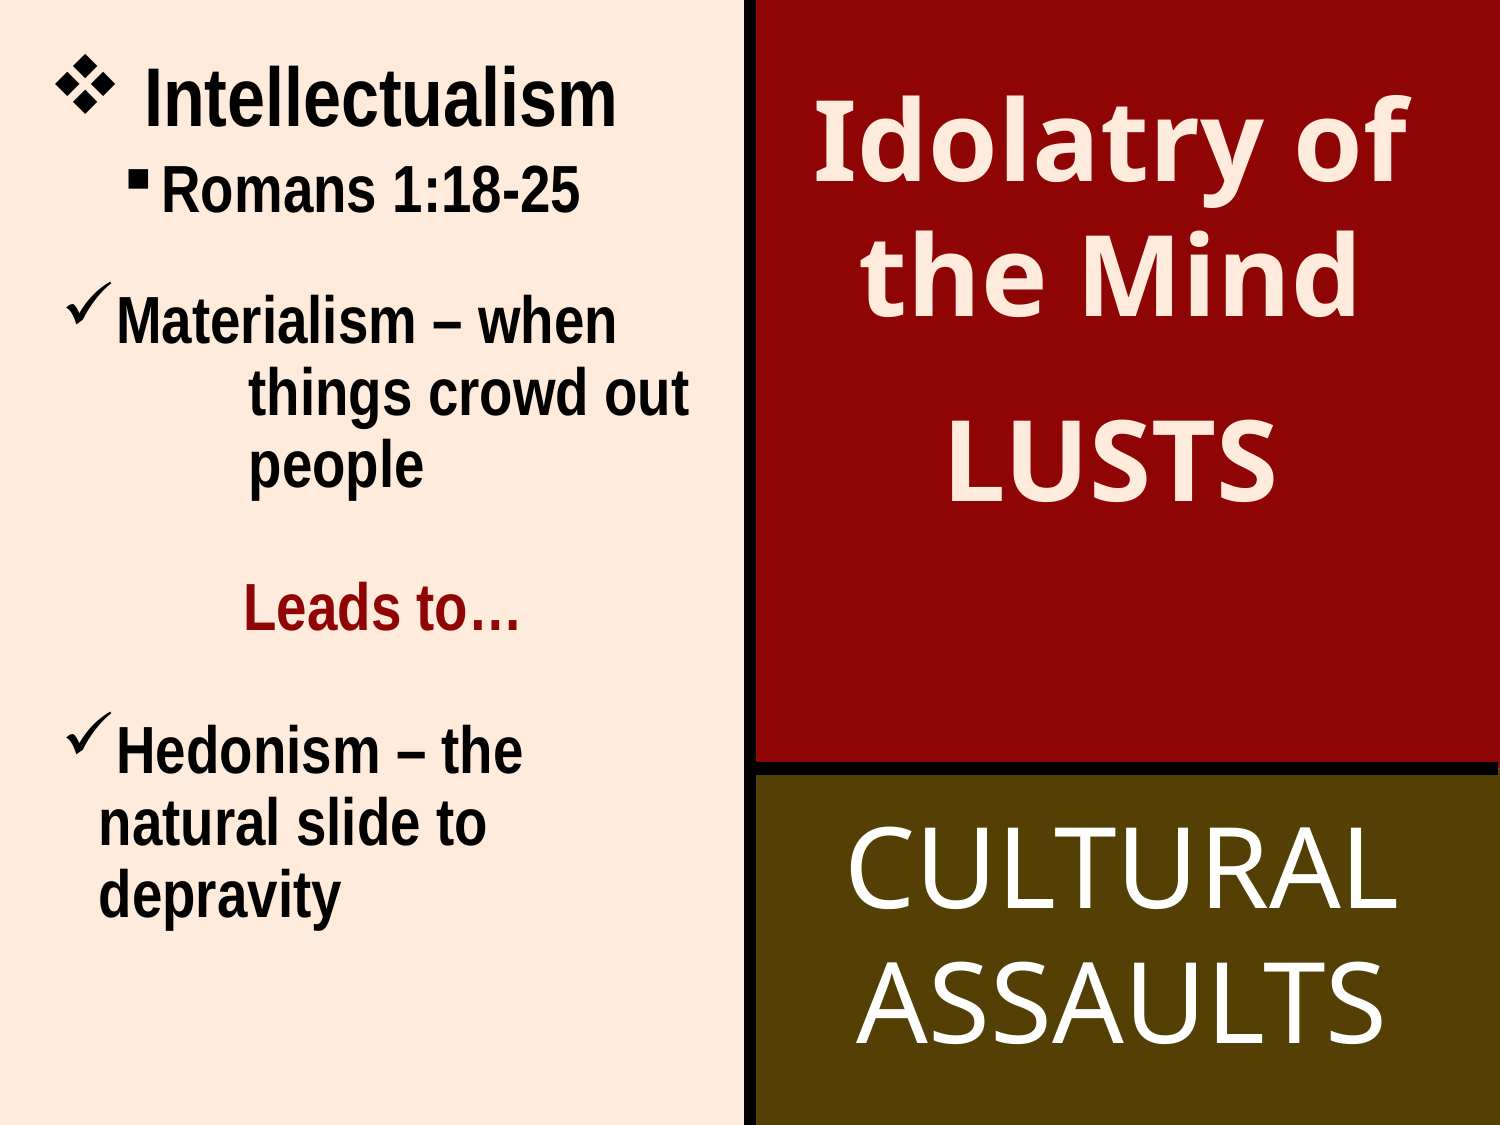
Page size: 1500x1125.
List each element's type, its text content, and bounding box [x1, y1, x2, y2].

text_box CULTURAL ASSAULTS [1124, 788, 1454, 1074]
list Intellectualism Romans 1:18-25 [33, 47, 679, 259]
text_box [756, 775, 1123, 1125]
text_box [756, 0, 1500, 769]
text_box [1124, 769, 1500, 1125]
text_box CULTURAL ASSAULTS [790, 788, 1123, 1074]
text_box Idolatry of the Mind LUSTS [790, 61, 1431, 531]
text_box Materialism – when things crowd out people Leads to… Hedonism – the natural slide to depravity [45, 278, 721, 1103]
